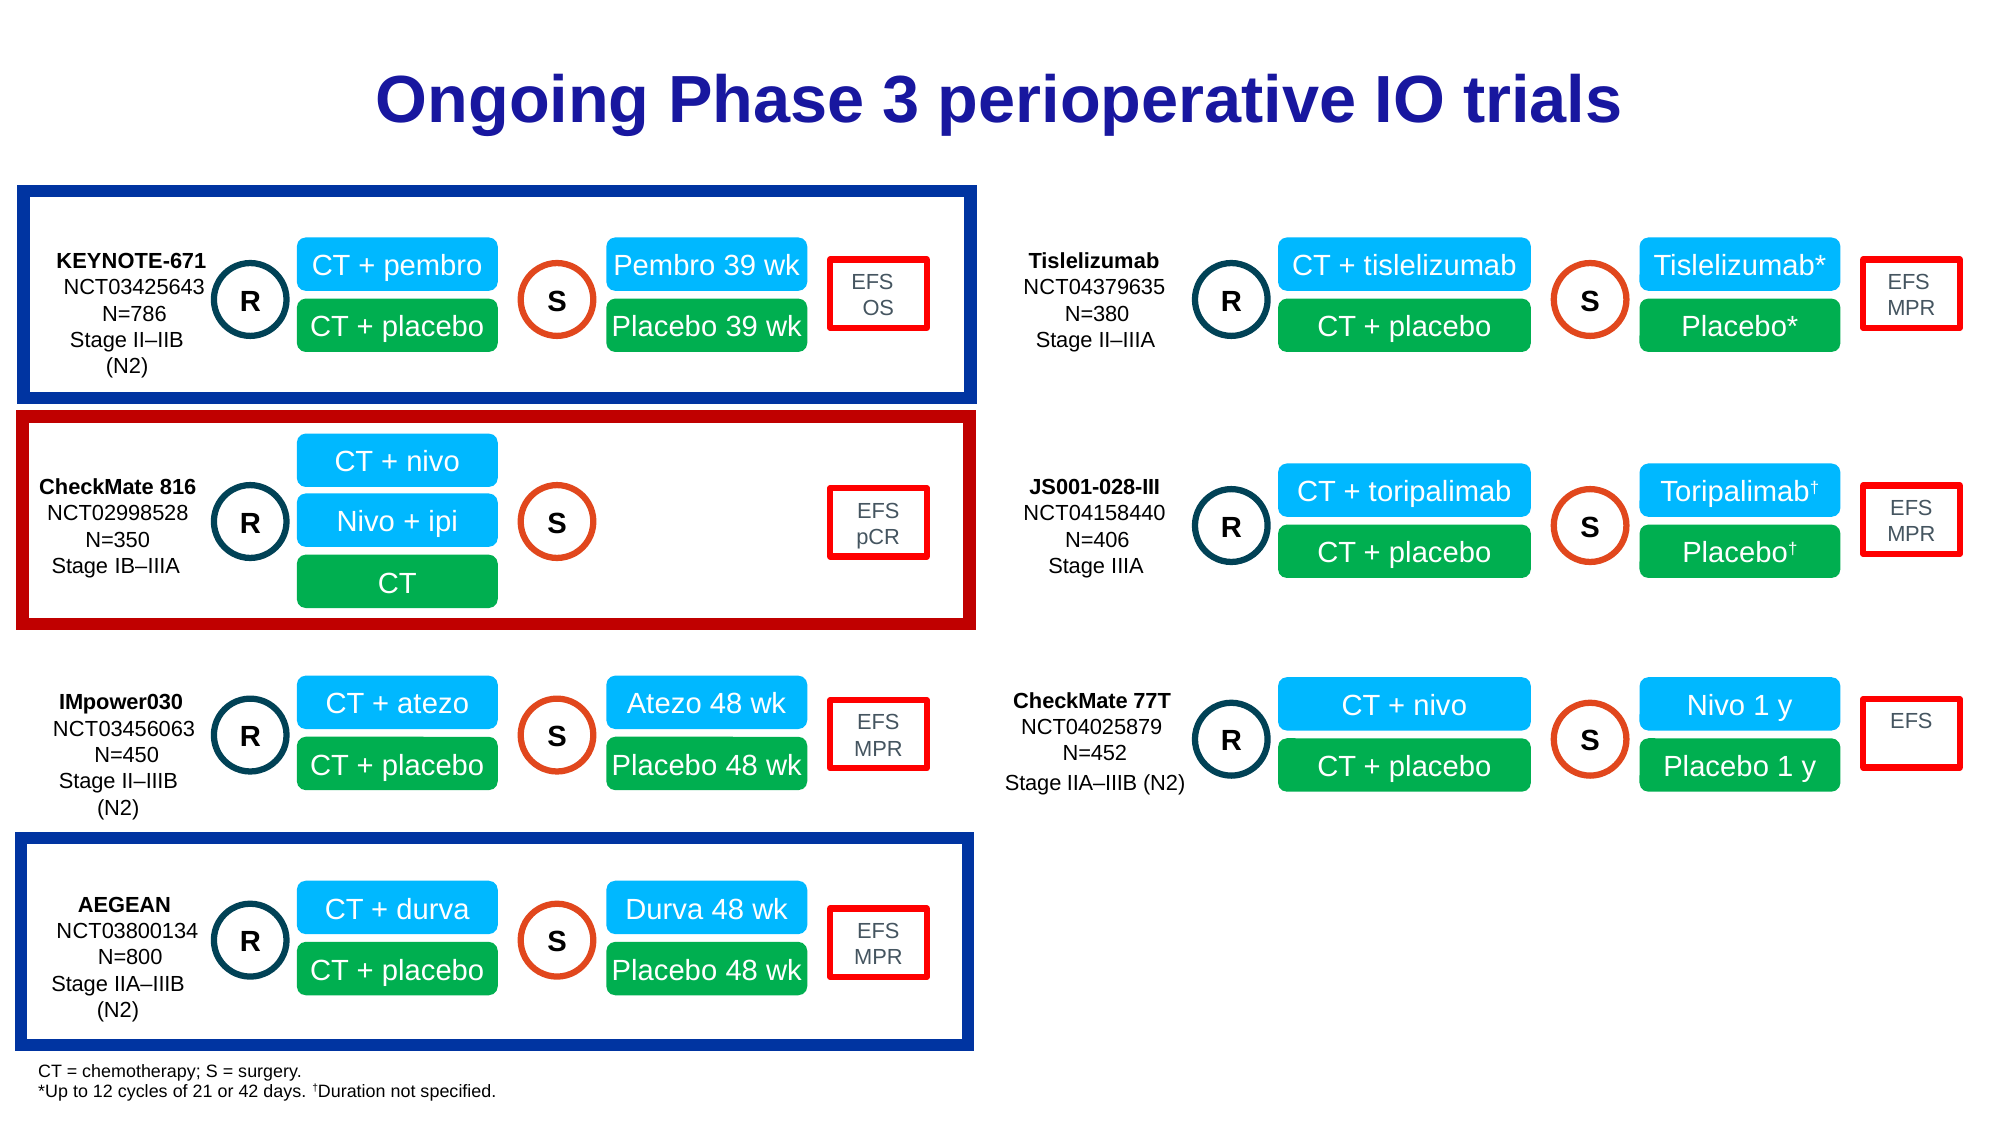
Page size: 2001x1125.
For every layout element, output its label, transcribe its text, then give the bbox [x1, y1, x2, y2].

text_box R [1194, 702, 1268, 776]
text_box [21, 416, 970, 625]
text_box Tislelizumab* [1639, 237, 1841, 291]
text_box CT + atezo [296, 675, 498, 730]
text_box [23, 190, 972, 399]
text_box IMpower030 NCT03456063 N=450 Stage II–IIIB (N2) [39, 684, 207, 820]
text_box EFS MPR [1863, 259, 1960, 328]
text_box EFS MPR [830, 700, 927, 769]
text_box Placebo 1 y [1639, 738, 1841, 792]
text_box Placebo 48 wk [606, 736, 808, 791]
text_box S [1553, 263, 1627, 336]
text_box Placebo* [1639, 298, 1841, 352]
text_box Toripalimab† [1639, 463, 1841, 517]
text_box Placebo† [1639, 524, 1841, 578]
text_box R [1194, 489, 1268, 562]
text_box S [1553, 702, 1627, 776]
text_box Nivo 1 y [1639, 677, 1841, 731]
text_box R [213, 698, 287, 772]
text_box CT + toripalimab [1278, 463, 1531, 517]
text_box S [520, 698, 594, 772]
text_box R [1194, 263, 1268, 336]
text_box EFS MPR [1863, 485, 1960, 554]
text_box CT + nivo [1278, 677, 1531, 731]
text_box CT + placebo [1278, 738, 1531, 792]
text_box CT + tislelizumab [1278, 237, 1531, 291]
text_box CT + placebo [296, 736, 498, 791]
text_box [20, 837, 969, 1046]
list CT = chemotherapy; S = surgery. *Up to 12 cycles of 21 or 42 days. †Duration not specified. [38, 1062, 1692, 1110]
title Ongoing Phase 3 perioperative IO trials [38, 3, 1962, 195]
text_box JS001-028-III NCT04158440 N=406 Stage IIIA [1013, 468, 1180, 578]
text_box CT + placebo [1278, 524, 1531, 578]
text_box EFS [1863, 699, 1960, 768]
text_box Atezo 48 wk [606, 675, 808, 730]
text_box S [1553, 489, 1627, 562]
text_box CT + placebo [1278, 298, 1531, 352]
text_box CheckMate 77T NCT04025879 N=452 Stage IIA–IIIB (N2) [999, 682, 1188, 822]
text_box Tislelizumab NCT04379635 N=380 Stage II–IIIA [1013, 242, 1180, 352]
